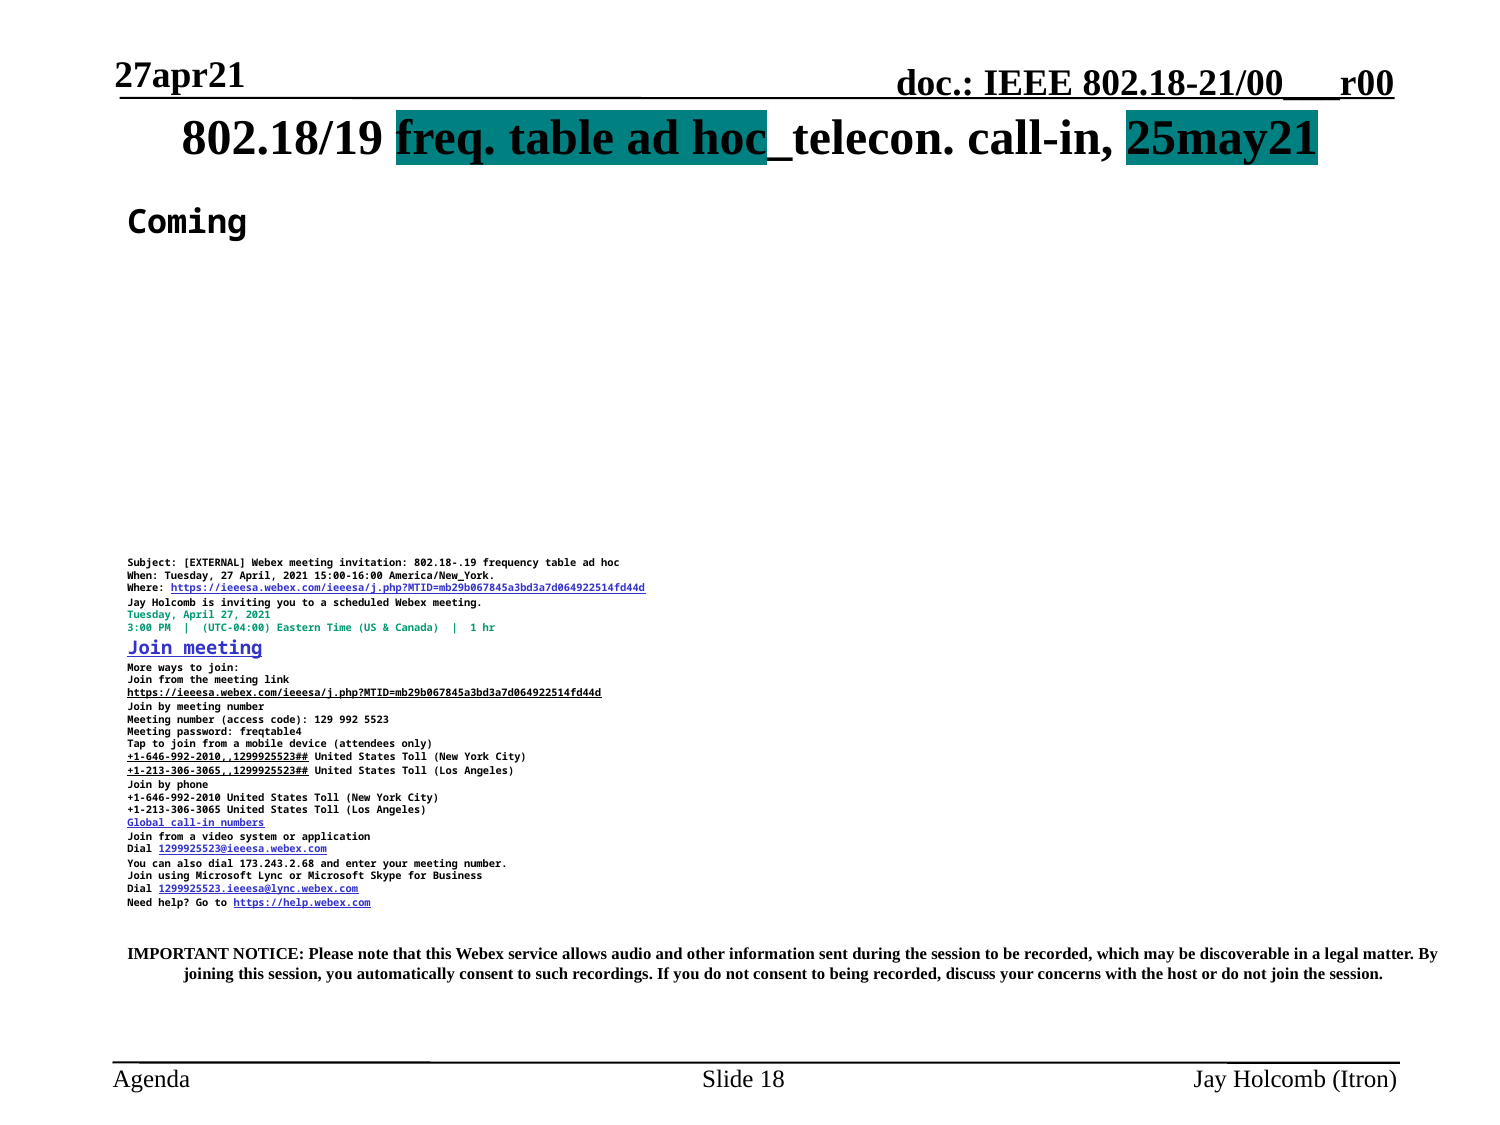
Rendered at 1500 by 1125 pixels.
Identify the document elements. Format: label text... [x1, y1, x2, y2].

text_box Coming Subject: [EXTERNAL] Webex meeting invitation: 802.18-.19 frequency table ad hoc When: Tuesday, 27 April, 2021 15:00-16:00 America/New_York. Where: https://ieeesa.webex.com/ieeesa/j.php?MTID=mb29b067845a3bd3a7d064922514fd44d Jay Holcomb is inviting you to a scheduled Webex meeting. Tuesday, April 27, 2021 3:00 PM | (UTC-04:00) Eastern Time (US & Canada) | 1 hr Join meeting More ways to join: Join from the meeting link https://ieeesa.webex.com/ieeesa/j.php?MTID=mb29b067845a3bd3a7d064922514fd44d Join by meeting number Meeting number (access code): 129 992 5523 Meeting password: freqtable4 Tap to join from a mobile device (attendees only) +1-646-992-2010,,1299925523## United States Toll (New York City) +1-213-306-3065,,1299925523## United States Toll (Los Angeles) Join by phone +1-646-992-2010 United States Toll (New York City) +1-213-306-3065 United States Toll (Los Angeles) Global call-in numbers Join from a video system or application Dial 1299925523@ieeesa.webex.com You can also dial 173.243.2.68 and enter your meeting number. Join using Microsoft Lync or Microsoft Skype for Business Dial 1299925523.ieeesa@lync.webex.com Need help? Go to https://help.webex.com IMPORTANT NOTICE: Please note that this Webex service allows audio and other information sent during the session to be recorded, which may be discoverable in a legal matter. By joining this session, you automatically consent to such recordings. If you do not consent to being recorded, discuss your concerns with the host or do not join the session. [112, 167, 1460, 1068]
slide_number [114, 49, 478, 95]
slide_number Slide 18 [687, 1068, 800, 1123]
text_box 802.18/19 freq. table ad hoc_telecon. call-in, 25may21 [112, 96, 1388, 188]
footer Jay Holcomb (Itron) [874, 1068, 1398, 1093]
